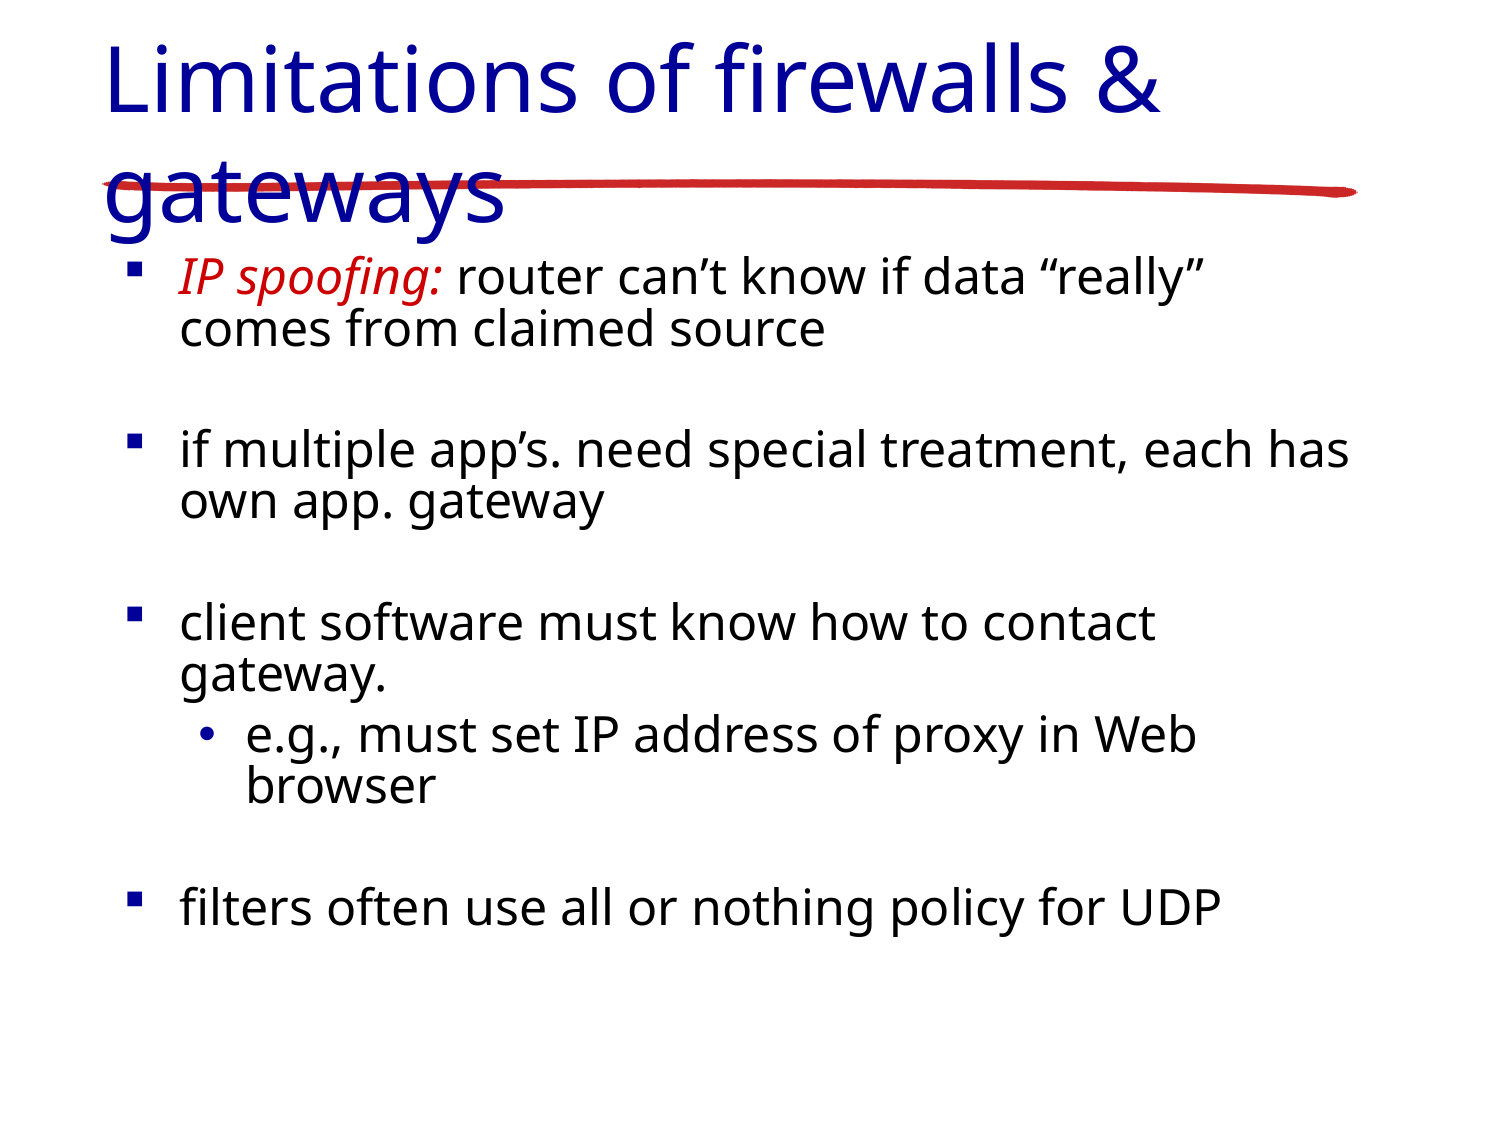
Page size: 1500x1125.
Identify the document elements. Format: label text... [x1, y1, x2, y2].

title Limitations of firewalls & gateways [87, 37, 1406, 225]
picture [96, 174, 1372, 204]
list IP spoofing: router can’t know if data “really” comes from claimed source if multiple app’s. need special treatment, each has own app. gateway client software must know how to contact gateway. e.g., must set IP address of proxy in Web browser filters often use all or nothing policy for UDP [108, 246, 1372, 1010]
